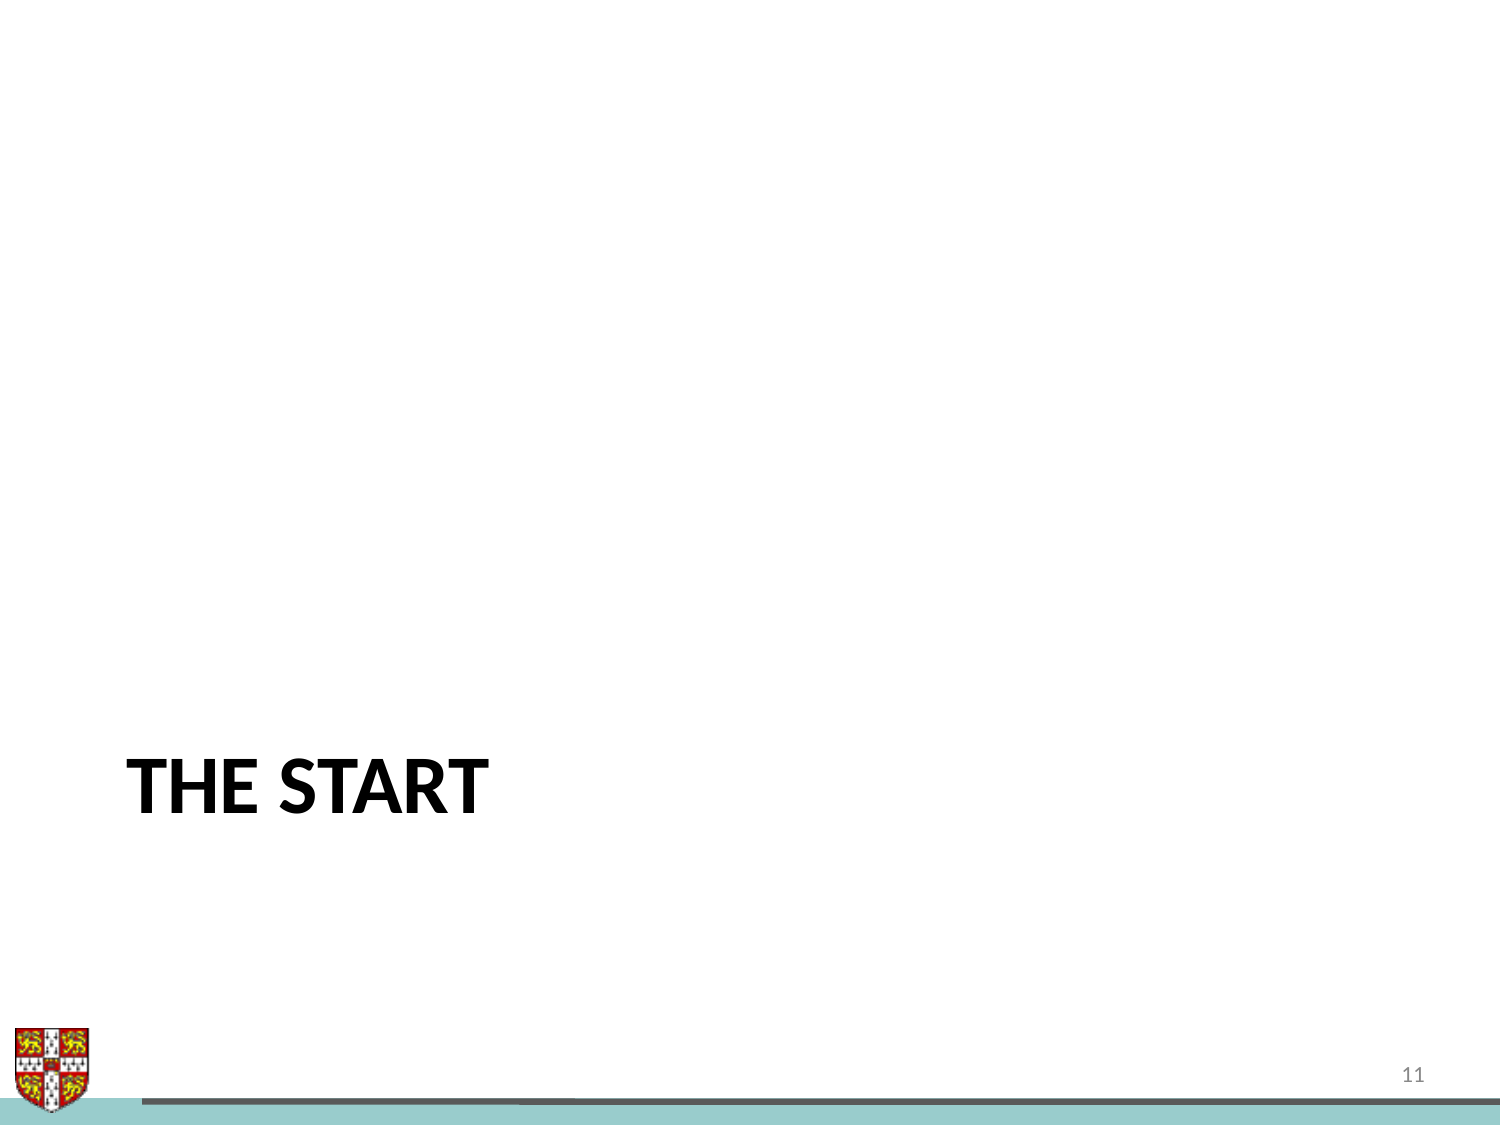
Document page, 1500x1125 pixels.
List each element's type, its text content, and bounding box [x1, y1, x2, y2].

title The start [117, 722, 1394, 947]
picture [15, 1028, 91, 1113]
slide_number 11 [1074, 1050, 1426, 1096]
